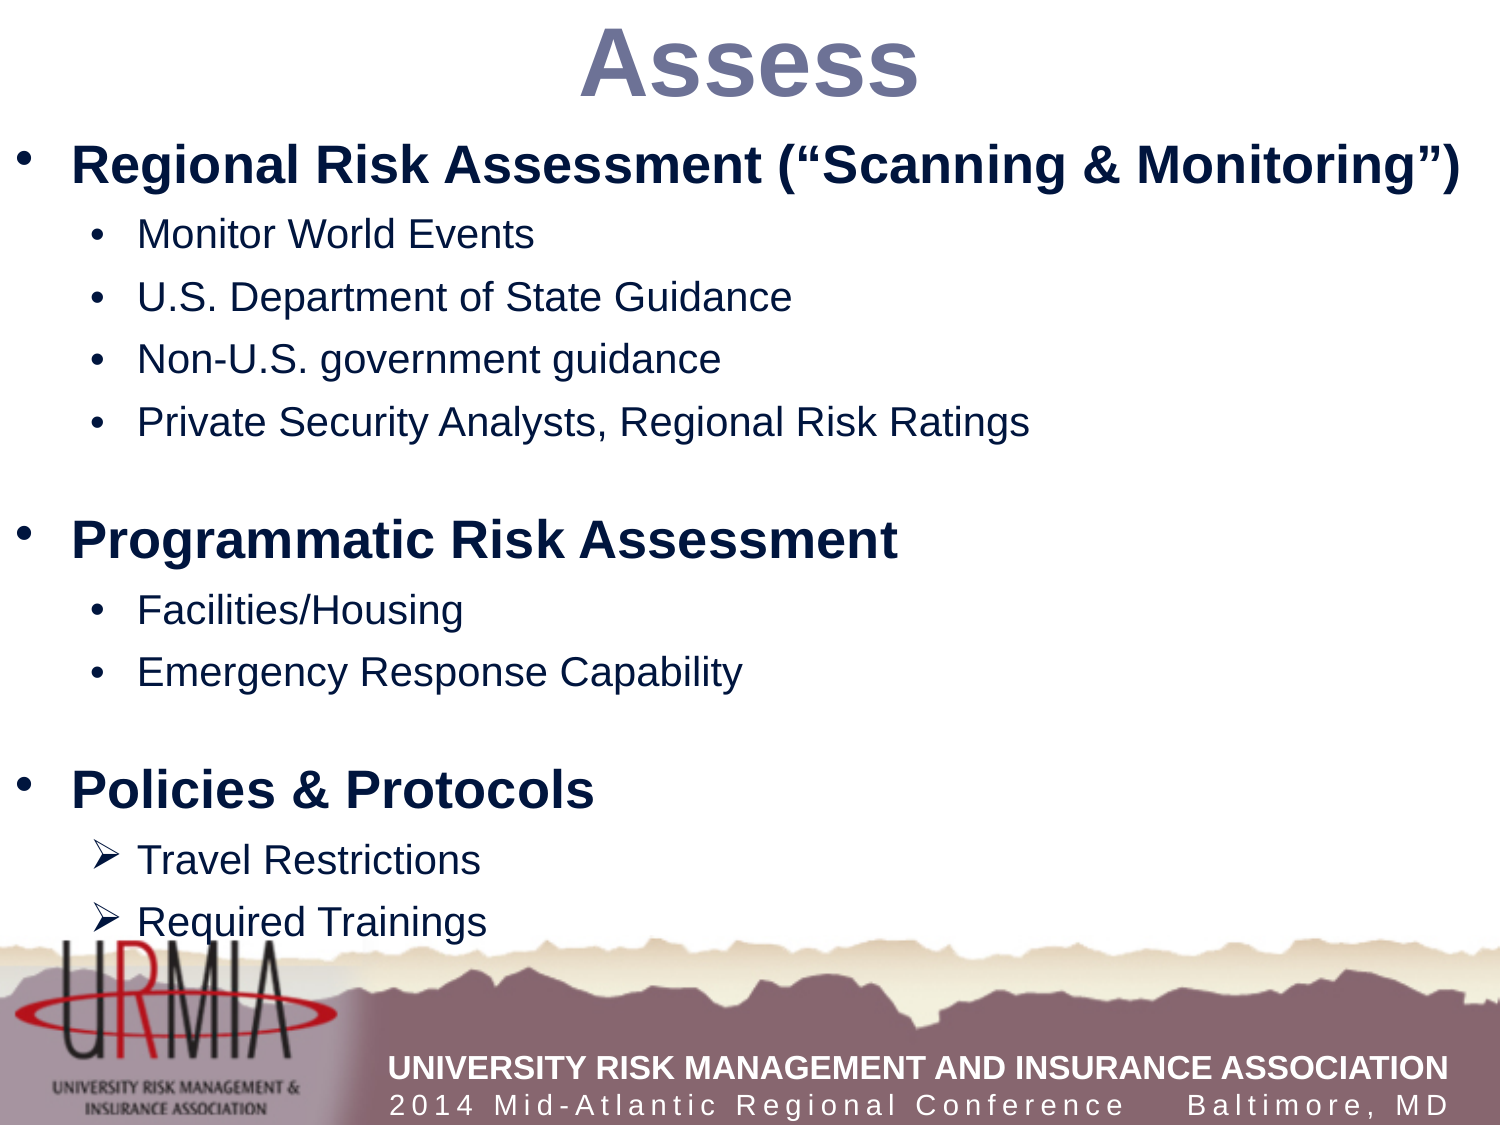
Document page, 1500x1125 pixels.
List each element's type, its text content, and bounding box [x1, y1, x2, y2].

picture [452, 1063, 459, 1074]
picture [768, 1063, 774, 1070]
picture [842, 1063, 848, 1072]
picture [721, 1063, 727, 1070]
picture [1127, 1063, 1133, 1070]
picture [496, 1063, 506, 1067]
picture [1101, 1063, 1111, 1067]
picture [1154, 1063, 1160, 1073]
picture [394, 1063, 404, 1075]
picture [1357, 1063, 1363, 1070]
picture [1404, 1063, 1418, 1076]
picture [943, 1063, 949, 1070]
picture [1077, 1063, 1087, 1075]
picture [747, 1063, 753, 1073]
picture [893, 1063, 899, 1073]
picture [602, 1063, 612, 1067]
picture [423, 1063, 429, 1073]
list Regional Risk Assessment (“Scanning & Monitoring”) Monitor World Events U.S. Department of State Guidance Non-U.S. government guidance Private Security Analysts, Regional Risk Ratings Programmatic Risk Assessment Facilities/Housing Emergency Response Capability Policies & Protocols Travel Restrictions Required Trainings [0, 125, 1500, 1063]
picture [1229, 1063, 1235, 1070]
picture [1436, 1063, 1442, 1073]
picture [695, 1063, 701, 1072]
title Assess [0, 0, 1500, 125]
picture [0, 1063, 1500, 1125]
picture [970, 1063, 976, 1073]
picture [1295, 1063, 1309, 1076]
picture [989, 1063, 1000, 1075]
picture [1036, 1063, 1042, 1073]
